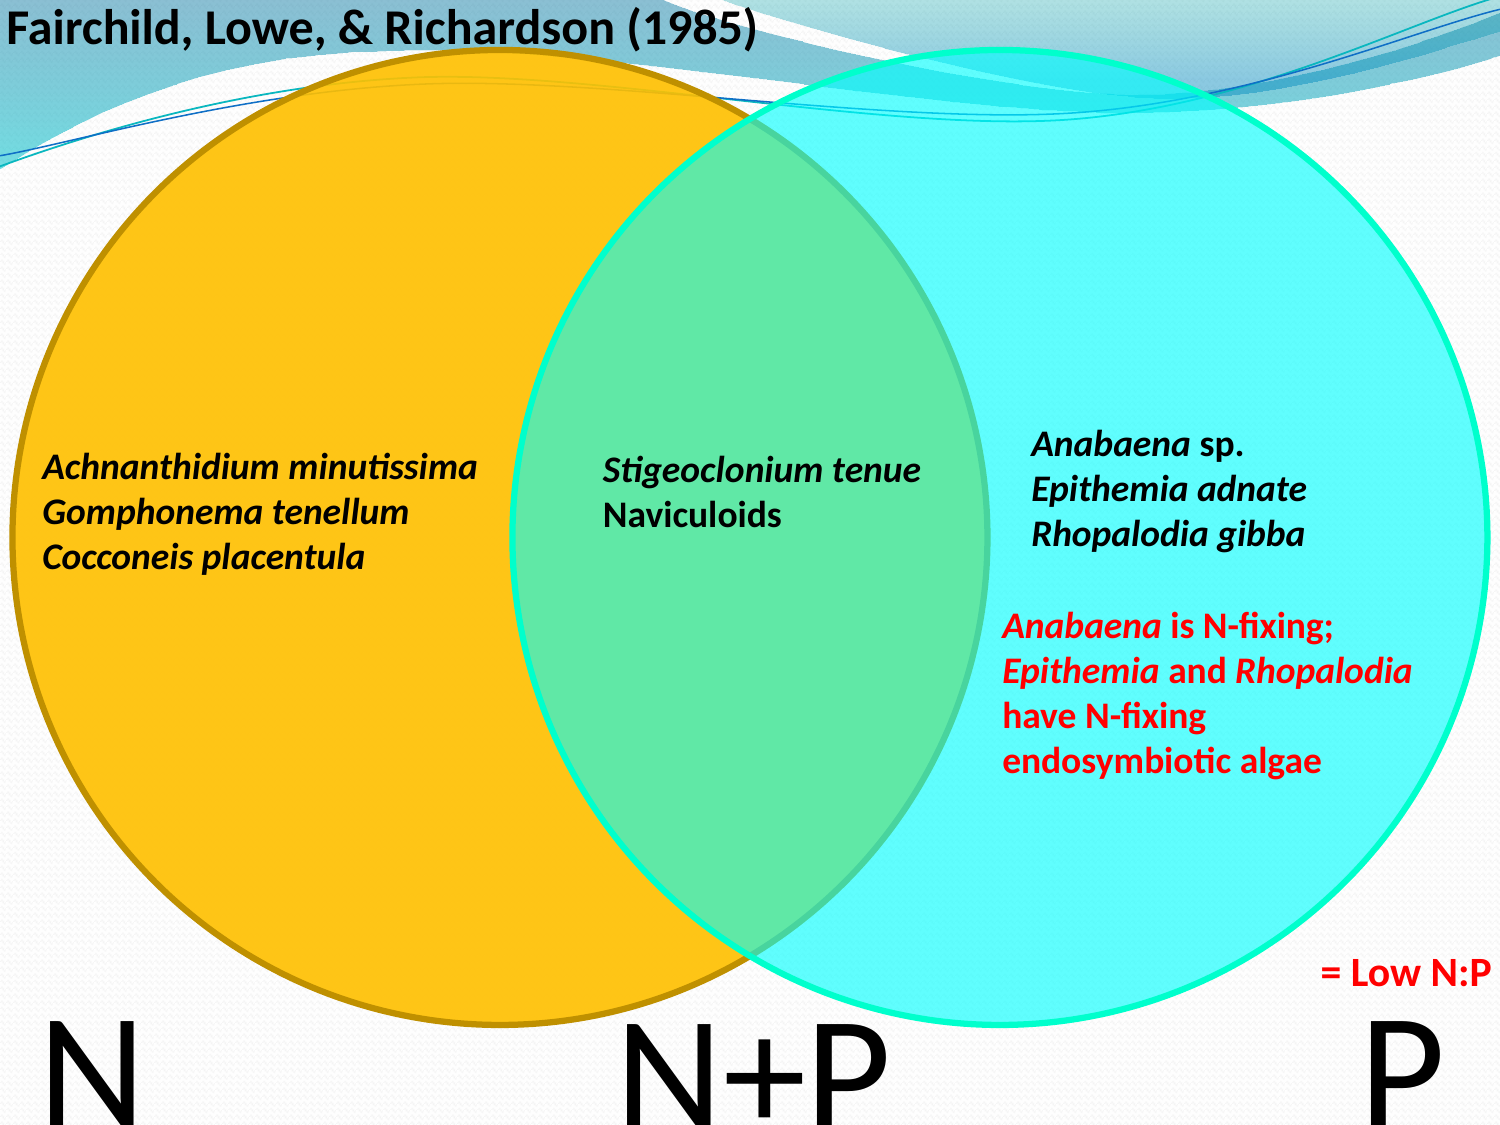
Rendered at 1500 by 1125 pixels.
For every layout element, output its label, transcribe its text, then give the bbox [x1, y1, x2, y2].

text_box Anabaena is N-fixing; Epithemia and Rhopalodia have N-fixing endosymbiotic algae [987, 593, 1432, 789]
text_box = Low N:P [1305, 937, 1500, 1002]
text_box [512, 49, 1488, 1025]
text_box N [23, 954, 162, 1125]
text_box Anabaena sp. Epithemia adnate Rhopalodia gibba [1016, 411, 1323, 562]
text_box Achnanthidium minutissima Gomphonema tenellum Cocconeis placentula [27, 434, 494, 585]
text_box Fairchild, Lowe, & Richardson (1985) [0, 0, 774, 63]
text_box [12, 63, 749, 1025]
text_box N+P [600, 957, 908, 1125]
text_box Stigeoclonium tenue Naviculoids [588, 438, 937, 543]
text_box P [1345, 1002, 1462, 1125]
